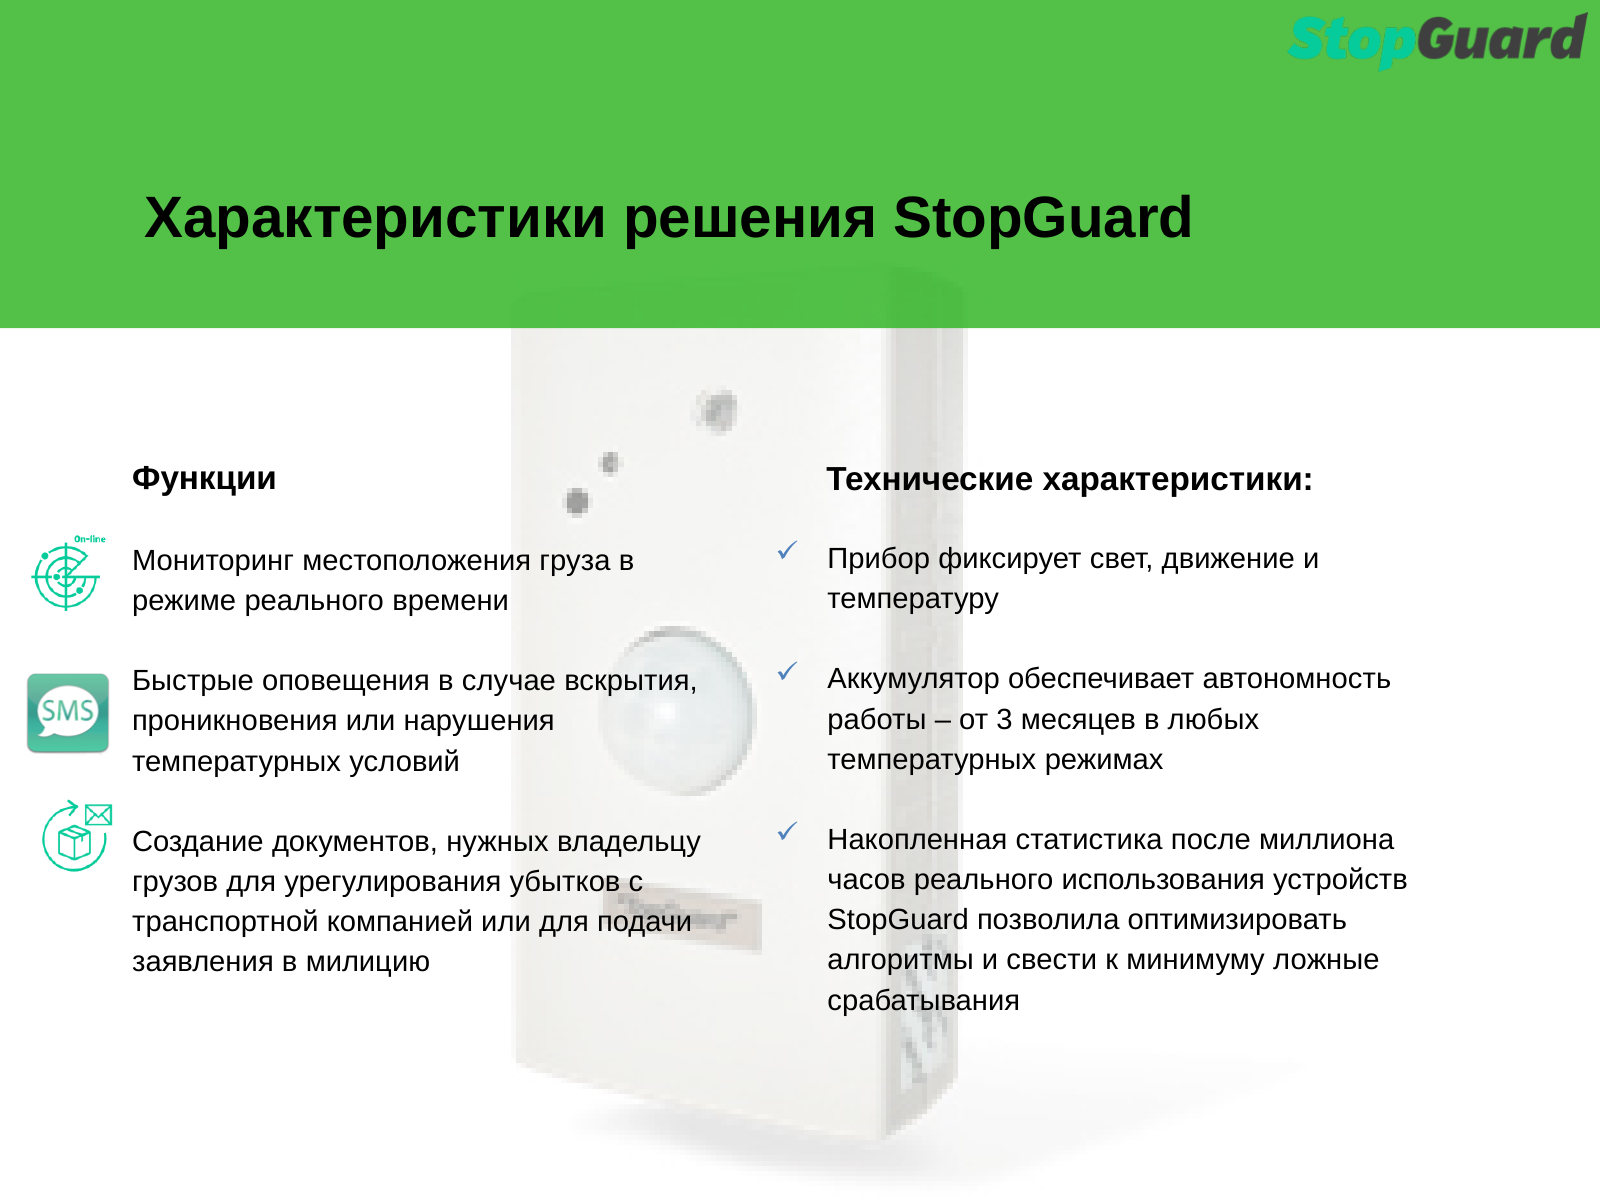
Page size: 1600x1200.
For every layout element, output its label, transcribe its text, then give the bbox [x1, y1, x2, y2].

picture [21, 524, 127, 621]
picture [25, 789, 132, 889]
picture [25, 671, 110, 756]
picture [1287, 12, 1588, 72]
title Характеристики решения StopGuard [129, 164, 1325, 276]
list Функции Мониторинг местоположения груза в режиме реального времени Быстрые оповещения в случае вскрытия, проникновения или нарушения температурных условий Создание документов, нужных владельцу грузов для урегулирования убытков с транспортной компанией или для подачи заявления в милицию [117, 440, 506, 1037]
picture [511, 262, 1313, 1198]
list Технические характеристики: Прибор фиксирует свет, движение и температуру Аккумулятор обеспечивает автономность работы – от 3 месяцев в любых температурных режимах Накопленная статистика после миллиона часов реального использования устройств StopGuard позволила оптимизировать алгоритмы и свести к минимуму ложные срабатывания [1317, 441, 1483, 1038]
text_box [0, 0, 1600, 329]
